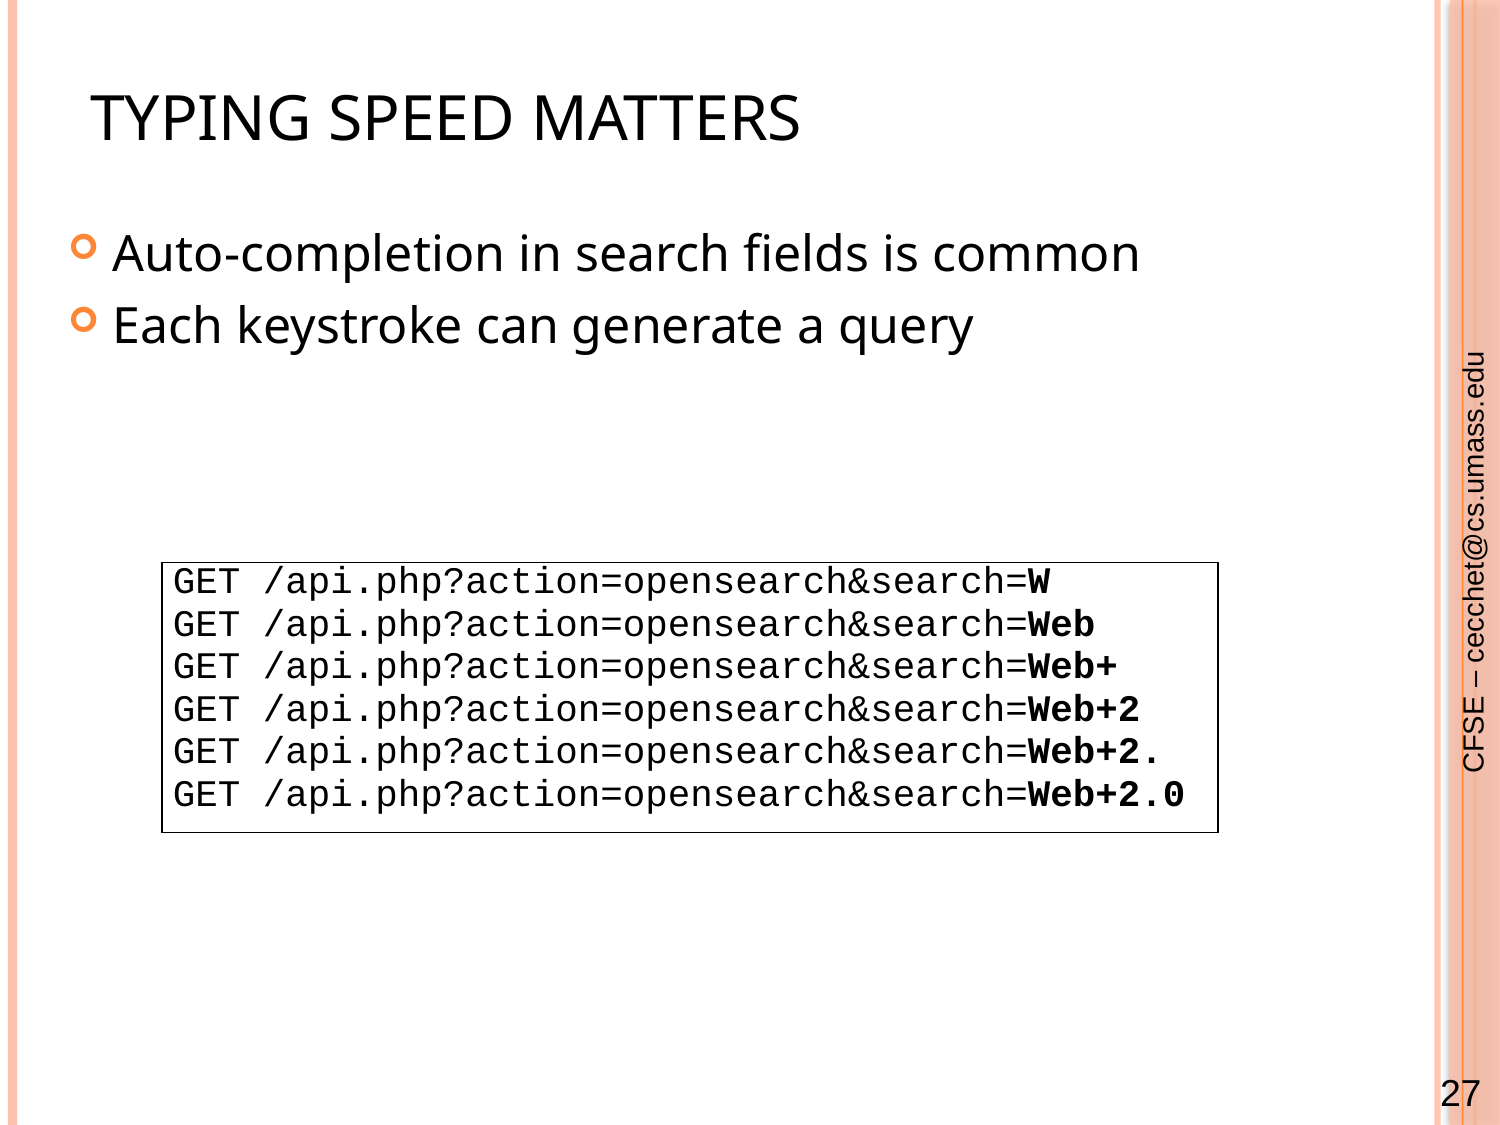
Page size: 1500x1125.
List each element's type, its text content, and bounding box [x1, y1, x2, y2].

title Typing speed matters [75, 45, 1300, 161]
list Auto-completion in search fields is common Each keystroke can generate a query [53, 213, 1341, 752]
table_header GET /api.php?action=opensearch&search=W GET /api.php?action=opensearch&search=Web GET /api.php?action=opensearch&search=Web+ GET /api.php?action=opensearch&search=Web+2 GET /api.php?action=opensearch&search=Web+2. GET /api.php?action=opensearch&search=Web+2.0 [163, 563, 1217, 832]
